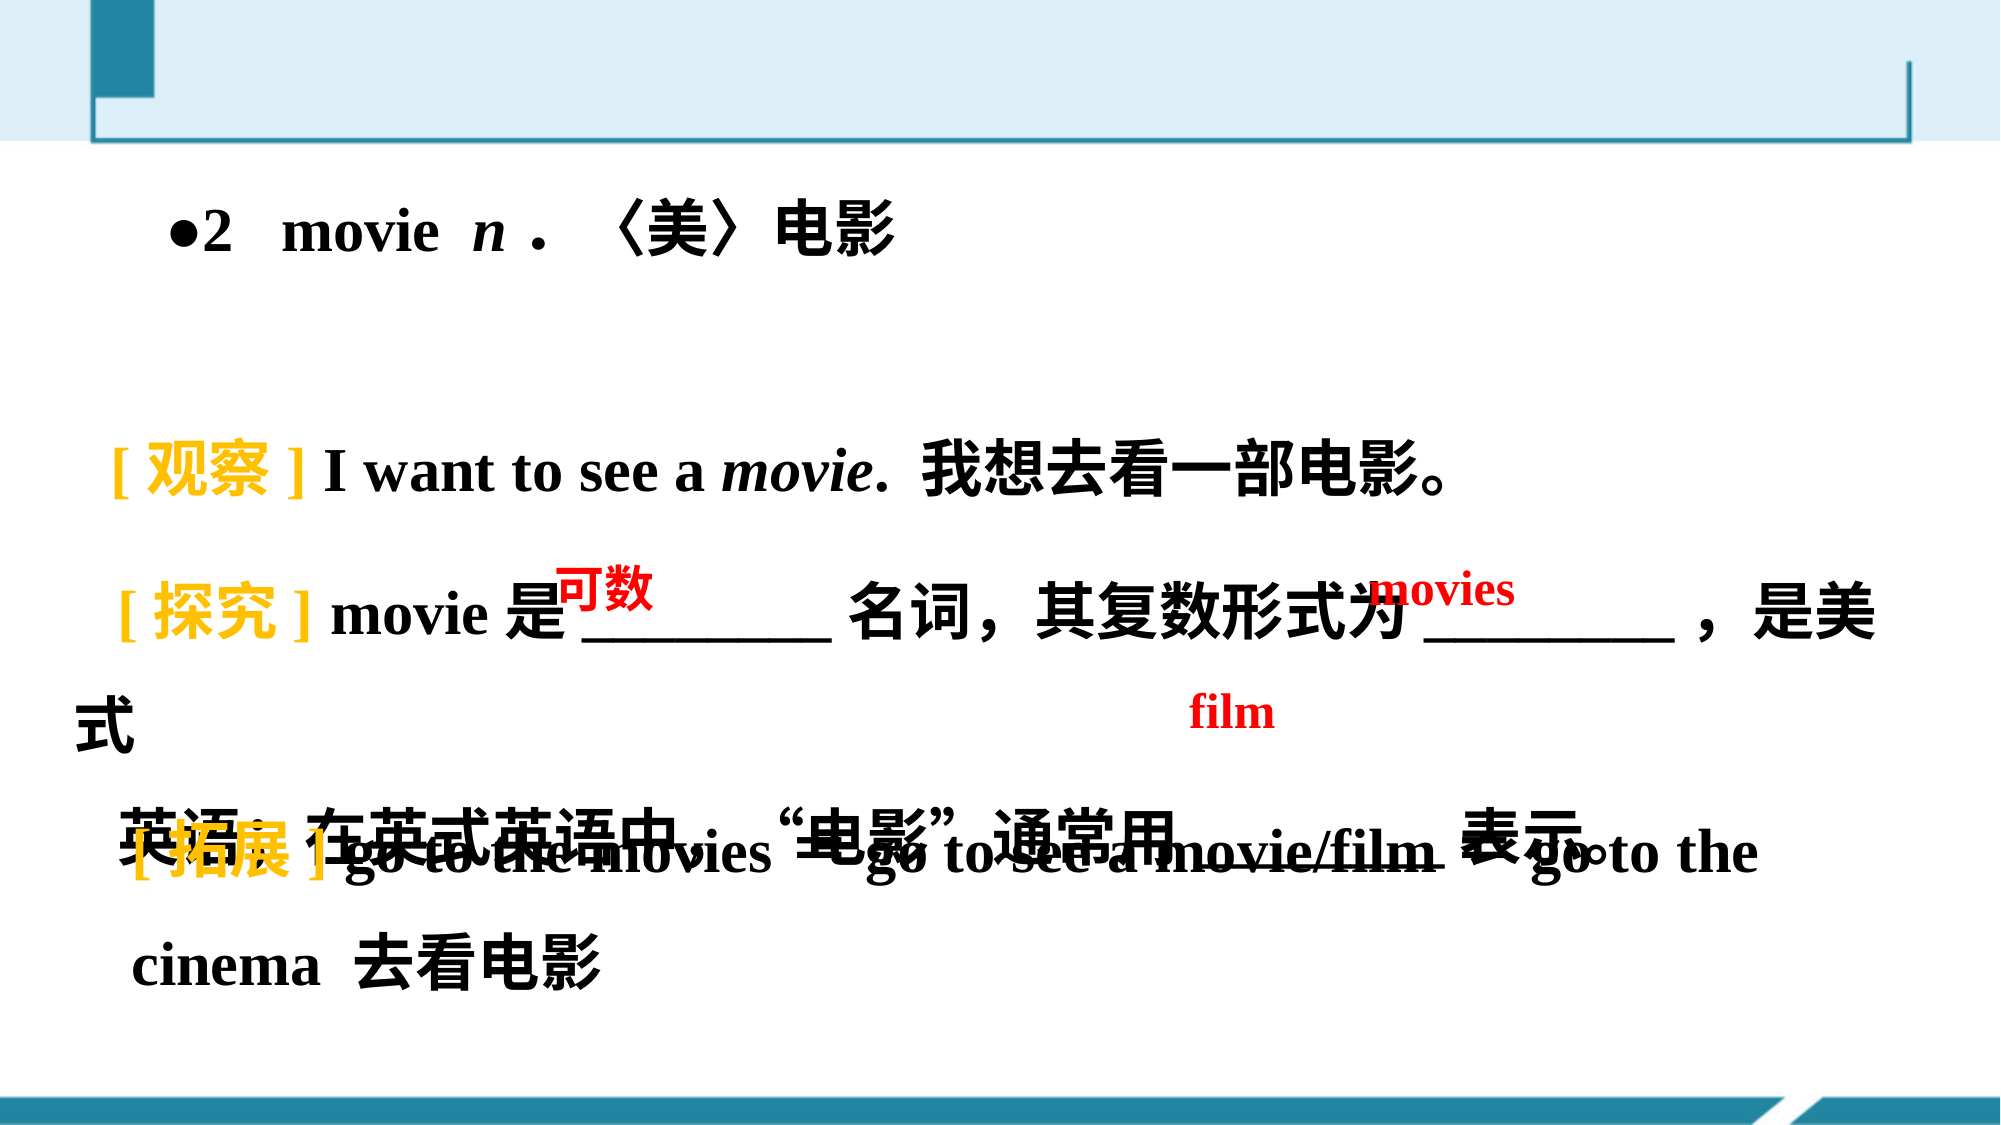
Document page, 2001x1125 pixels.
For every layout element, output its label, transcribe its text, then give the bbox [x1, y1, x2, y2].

text_box ●2 movie n．〈美〉电影 [106, 218, 931, 309]
picture [0, 0, 2001, 1125]
text_box [拓展] go to the movies＝go to see a movie/film＝go to the cinema 去看电影 [116, 758, 1958, 1006]
text_box [观察] I want to see a movie. 我想去看一部电影。 [95, 377, 1925, 513]
text_box 可数 [539, 549, 691, 625]
text_box [探究] movie是________名词，其复数形式为________，是美式 英语；在英式英语中，“电影”通常用________表示。 [58, 520, 1897, 881]
text_box film [1174, 670, 1322, 746]
text_box movies [1353, 547, 1561, 623]
